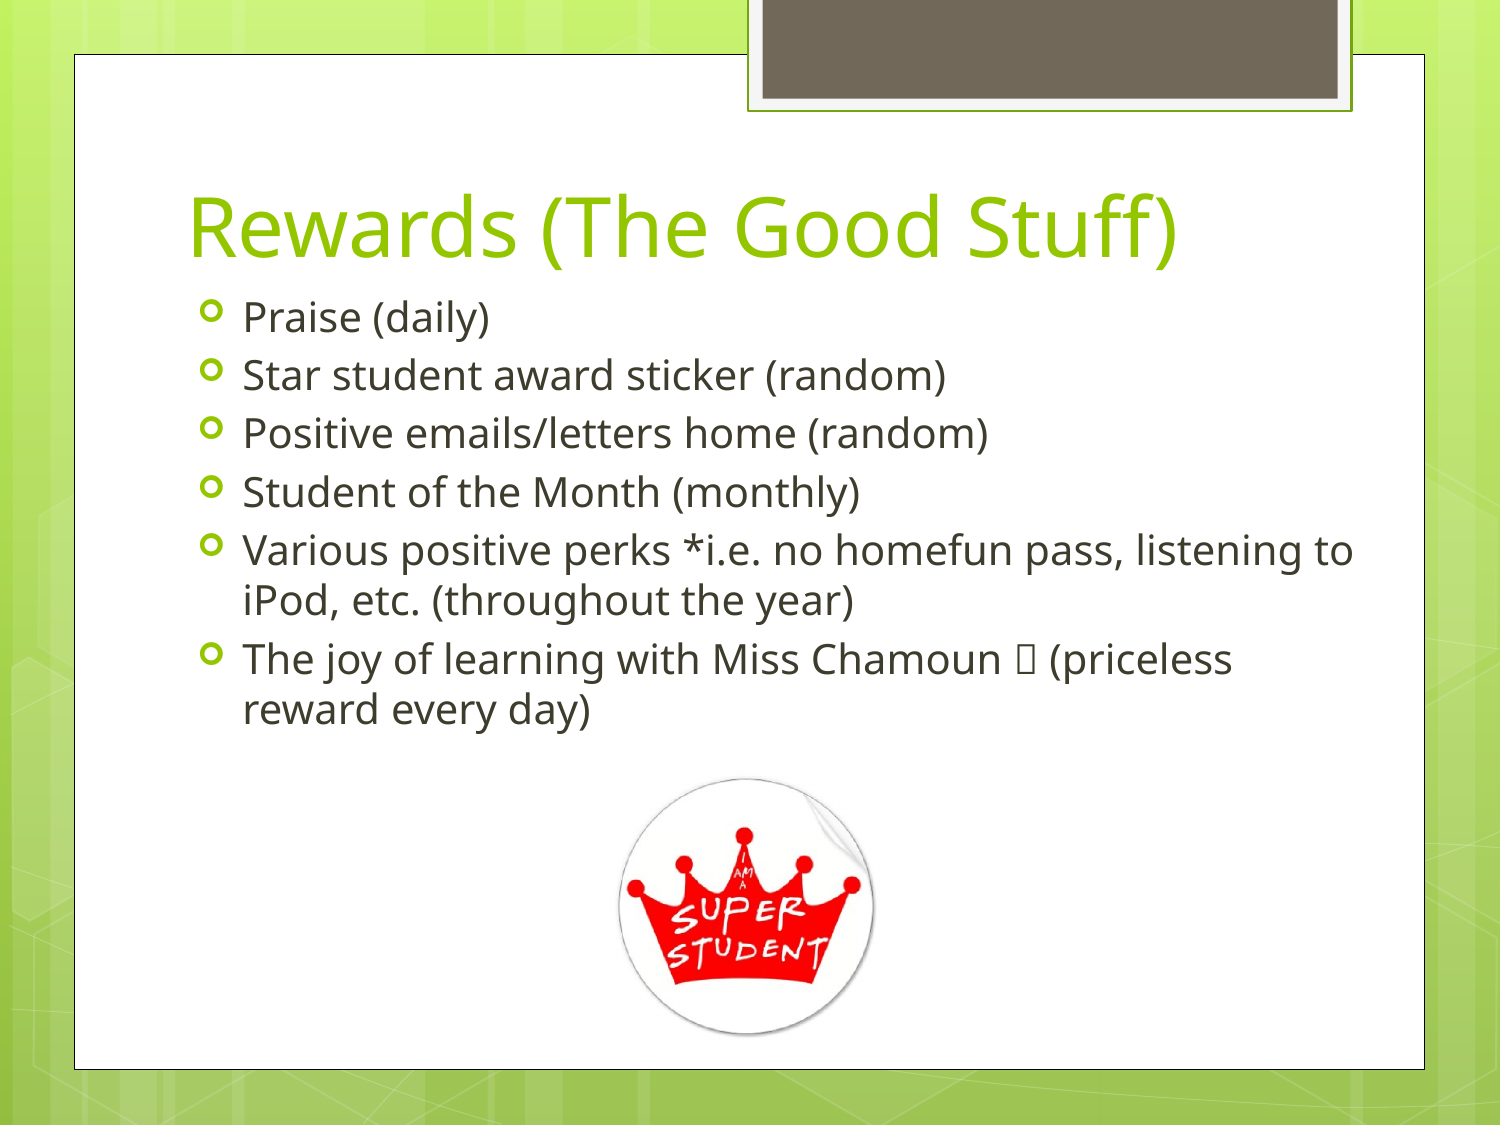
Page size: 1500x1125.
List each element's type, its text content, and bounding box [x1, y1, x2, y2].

title Rewards (The Good Stuff) [171, 94, 1324, 282]
picture [583, 743, 908, 1069]
list Praise (daily) Star student award sticker (random) Positive emails/letters home (random) Student of the Month (monthly) Various positive perks *i.e. no homefun pass, listening to iPod, etc. (throughout the year) The joy of learning with Miss Chamoun  (priceless reward every day) [171, 282, 1390, 1012]
